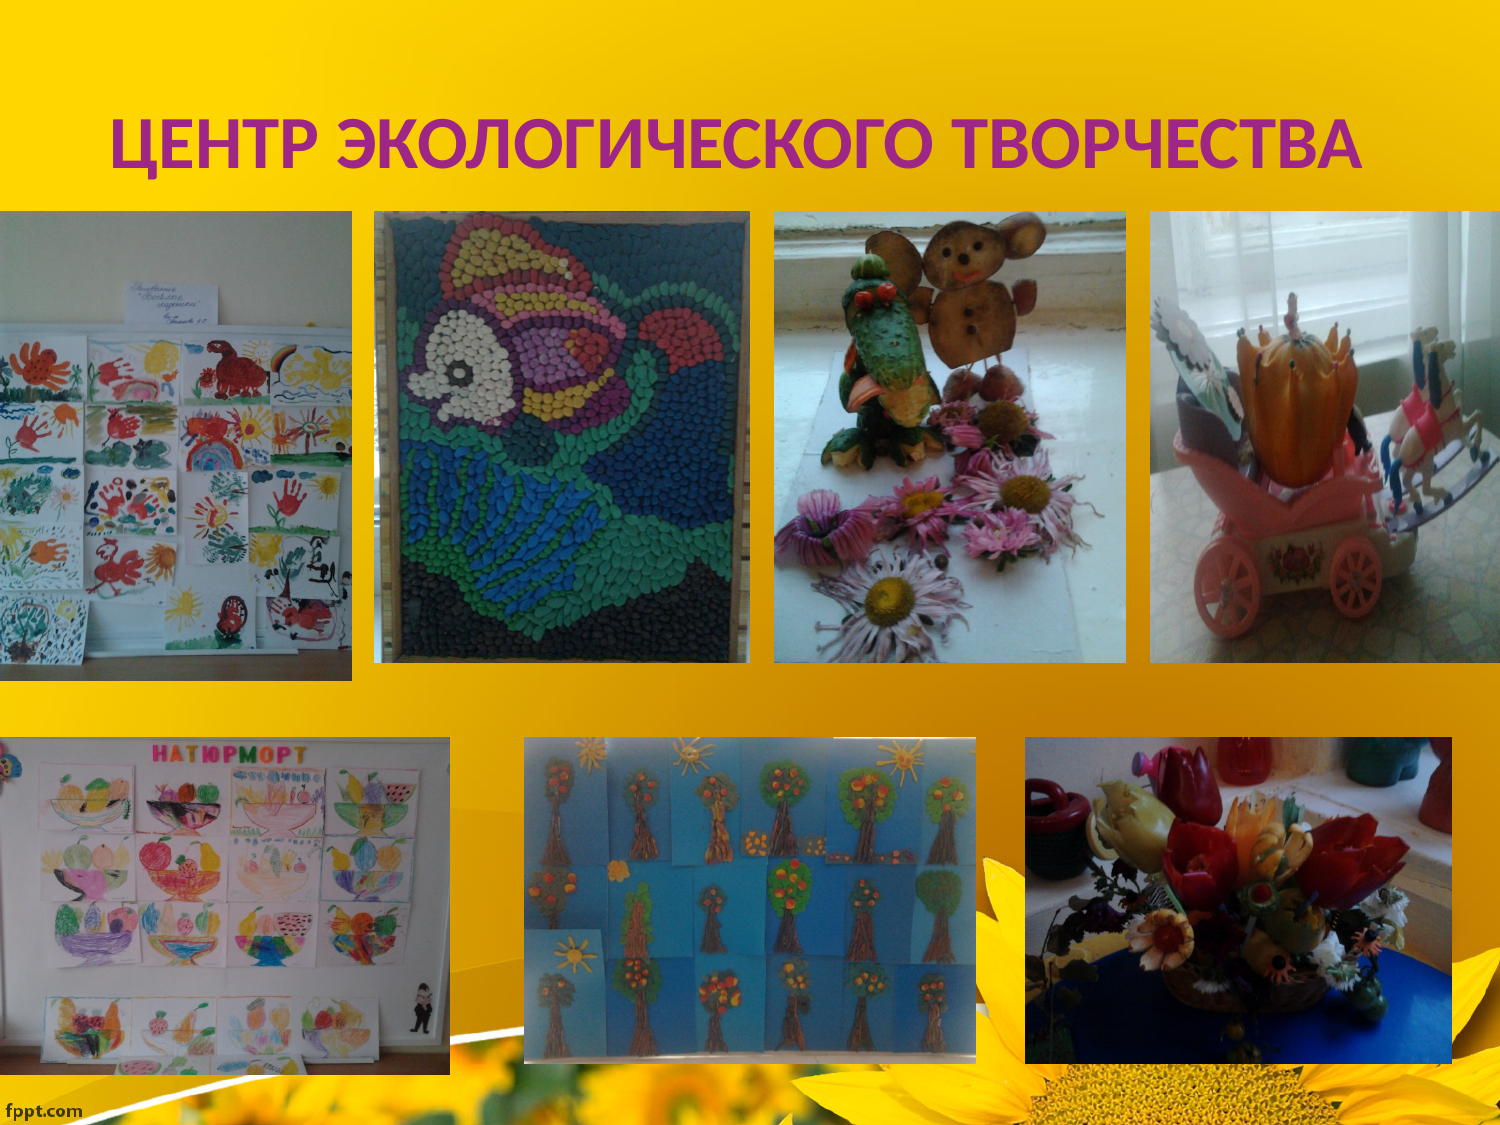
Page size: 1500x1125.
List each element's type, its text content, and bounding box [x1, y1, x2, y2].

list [524, 737, 976, 1064]
picture [0, 0, 1500, 1125]
title ЦЕНТР ЭКОЛОГИЧЕСКОГО ТВОРЧЕСТВА [48, 44, 1426, 233]
